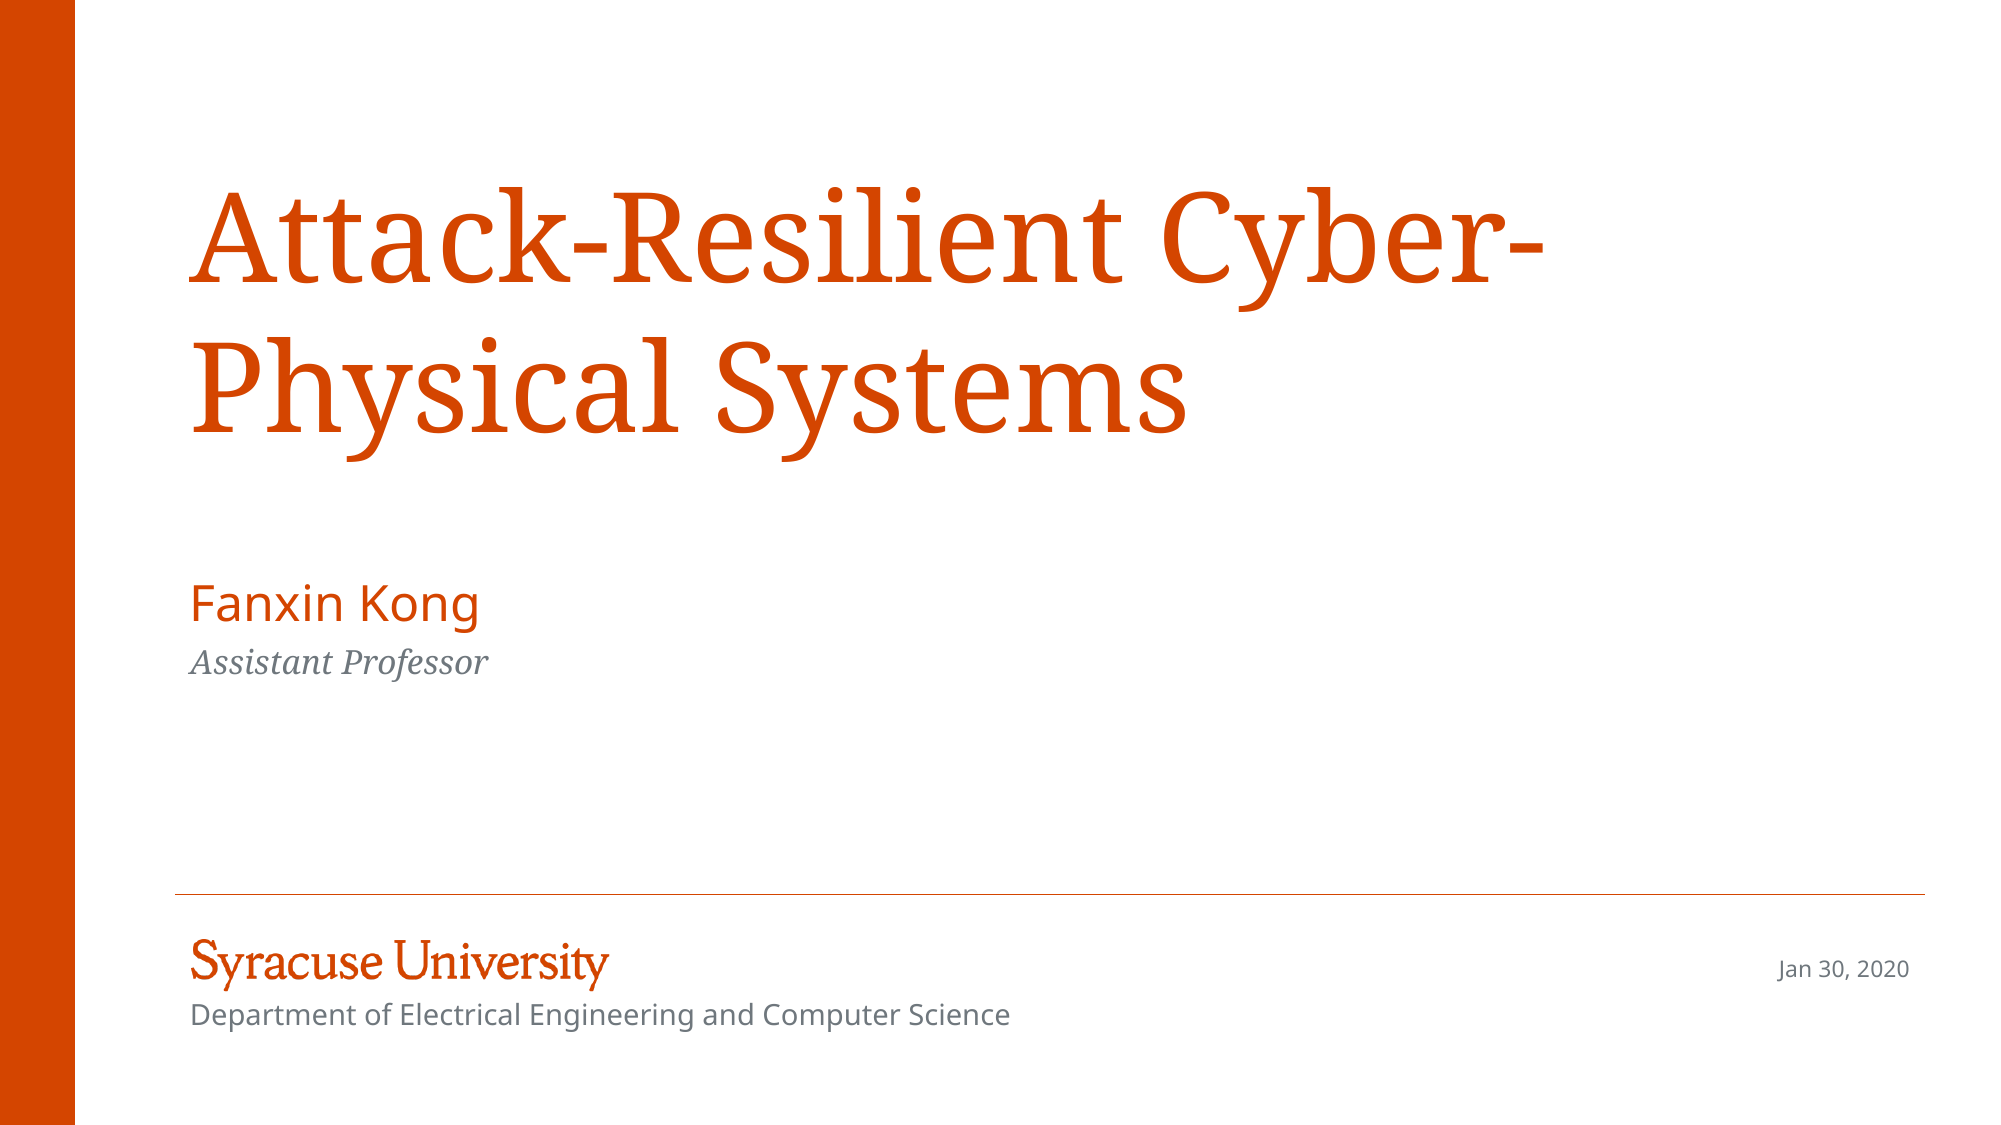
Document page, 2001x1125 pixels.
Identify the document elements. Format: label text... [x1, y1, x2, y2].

list Assistant Professor [174, 633, 1450, 724]
picture [190, 938, 610, 989]
title Attack-Resilient Cyber-Physical Systems [174, 149, 1825, 551]
list Fanxin Kong [174, 563, 1450, 623]
list Jan 30, 2020 [1449, 946, 1925, 988]
list Department of Electrical Engineering and Computer Science [174, 989, 1825, 1090]
